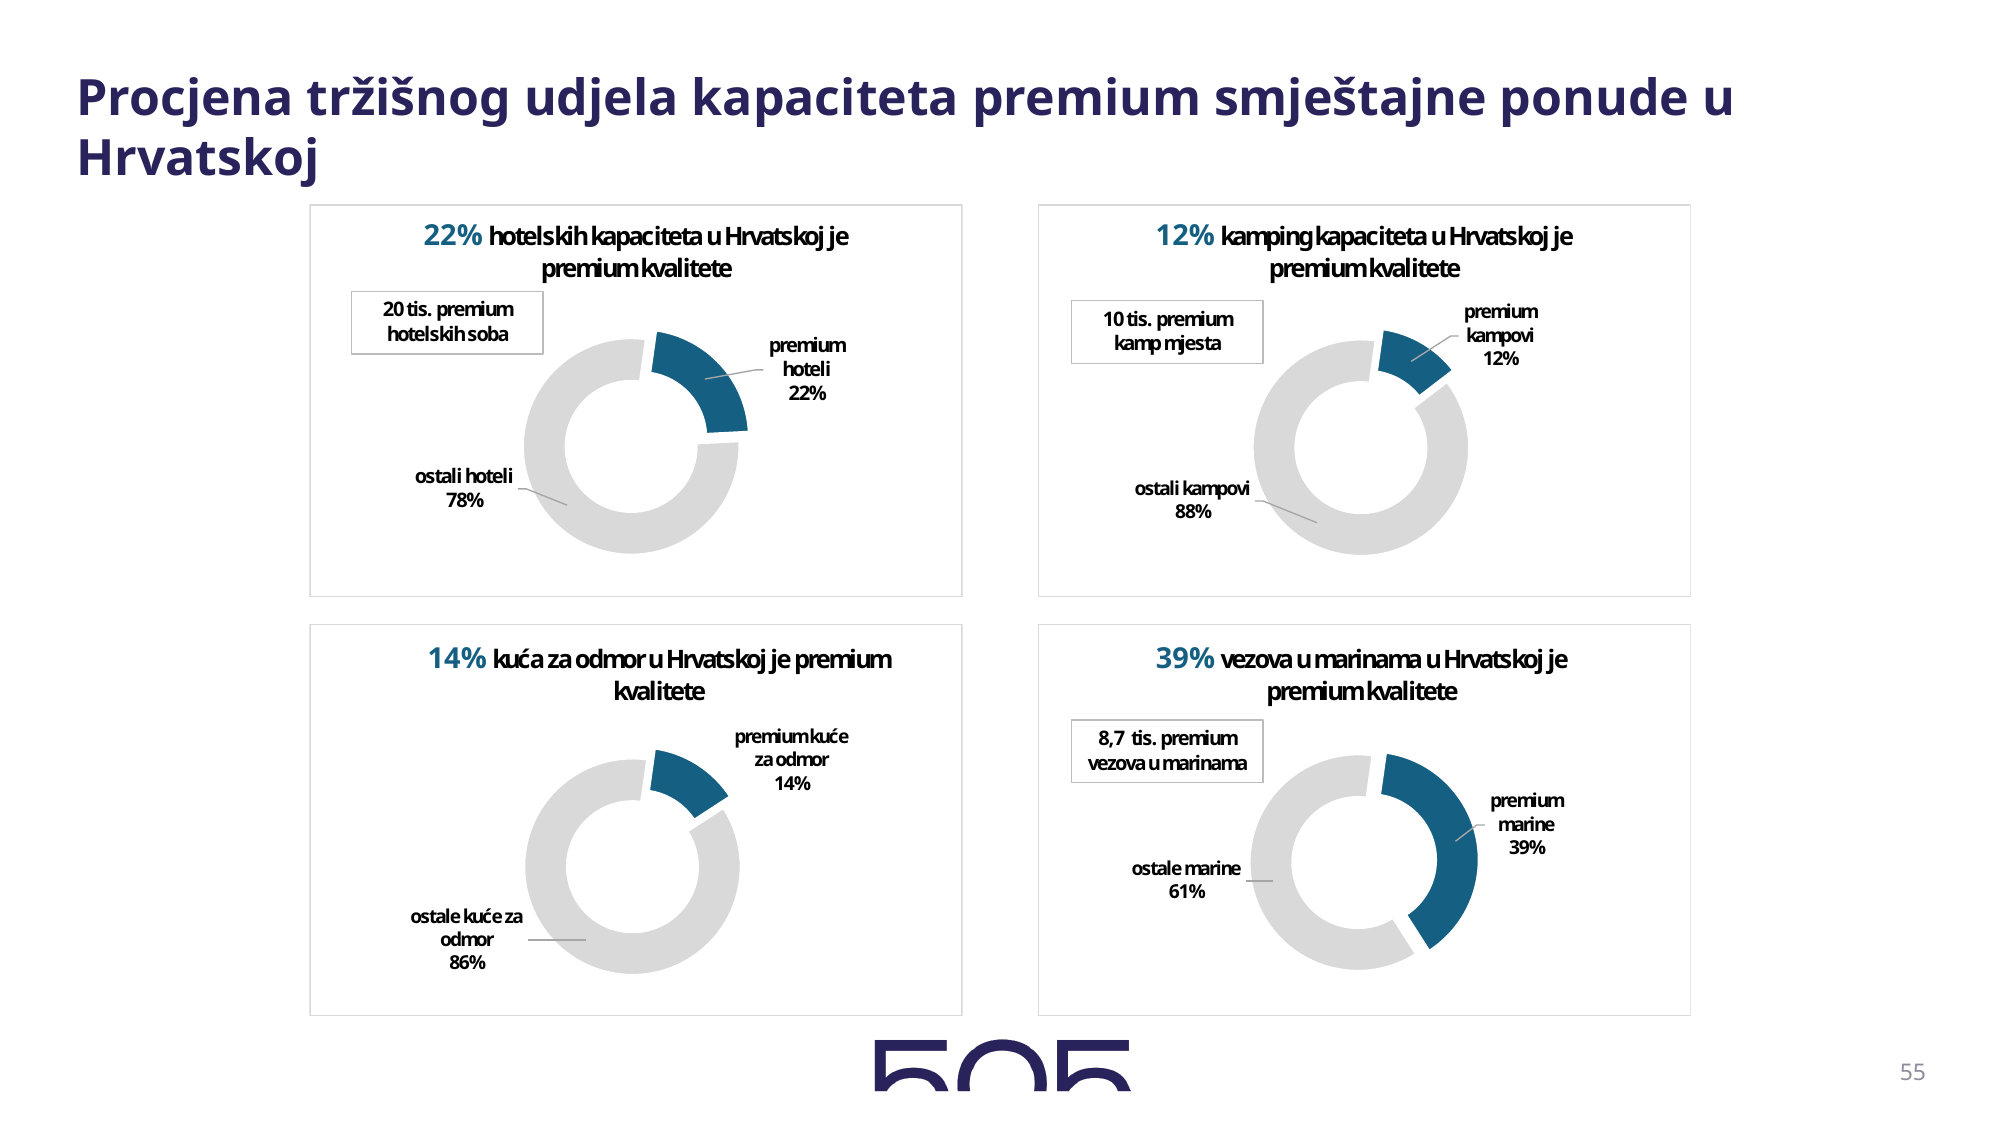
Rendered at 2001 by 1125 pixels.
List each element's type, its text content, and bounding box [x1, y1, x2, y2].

picture [872, 1031, 1131, 1099]
slide_number 55 [1476, 1042, 1927, 1103]
picture [309, 204, 963, 597]
picture [1037, 204, 1691, 597]
title Procjena tržišnog udjela kapaciteta premium smještajne ponude u Hrvatskoj [76, 83, 1877, 168]
picture [309, 623, 963, 1017]
picture [1037, 623, 1691, 1017]
